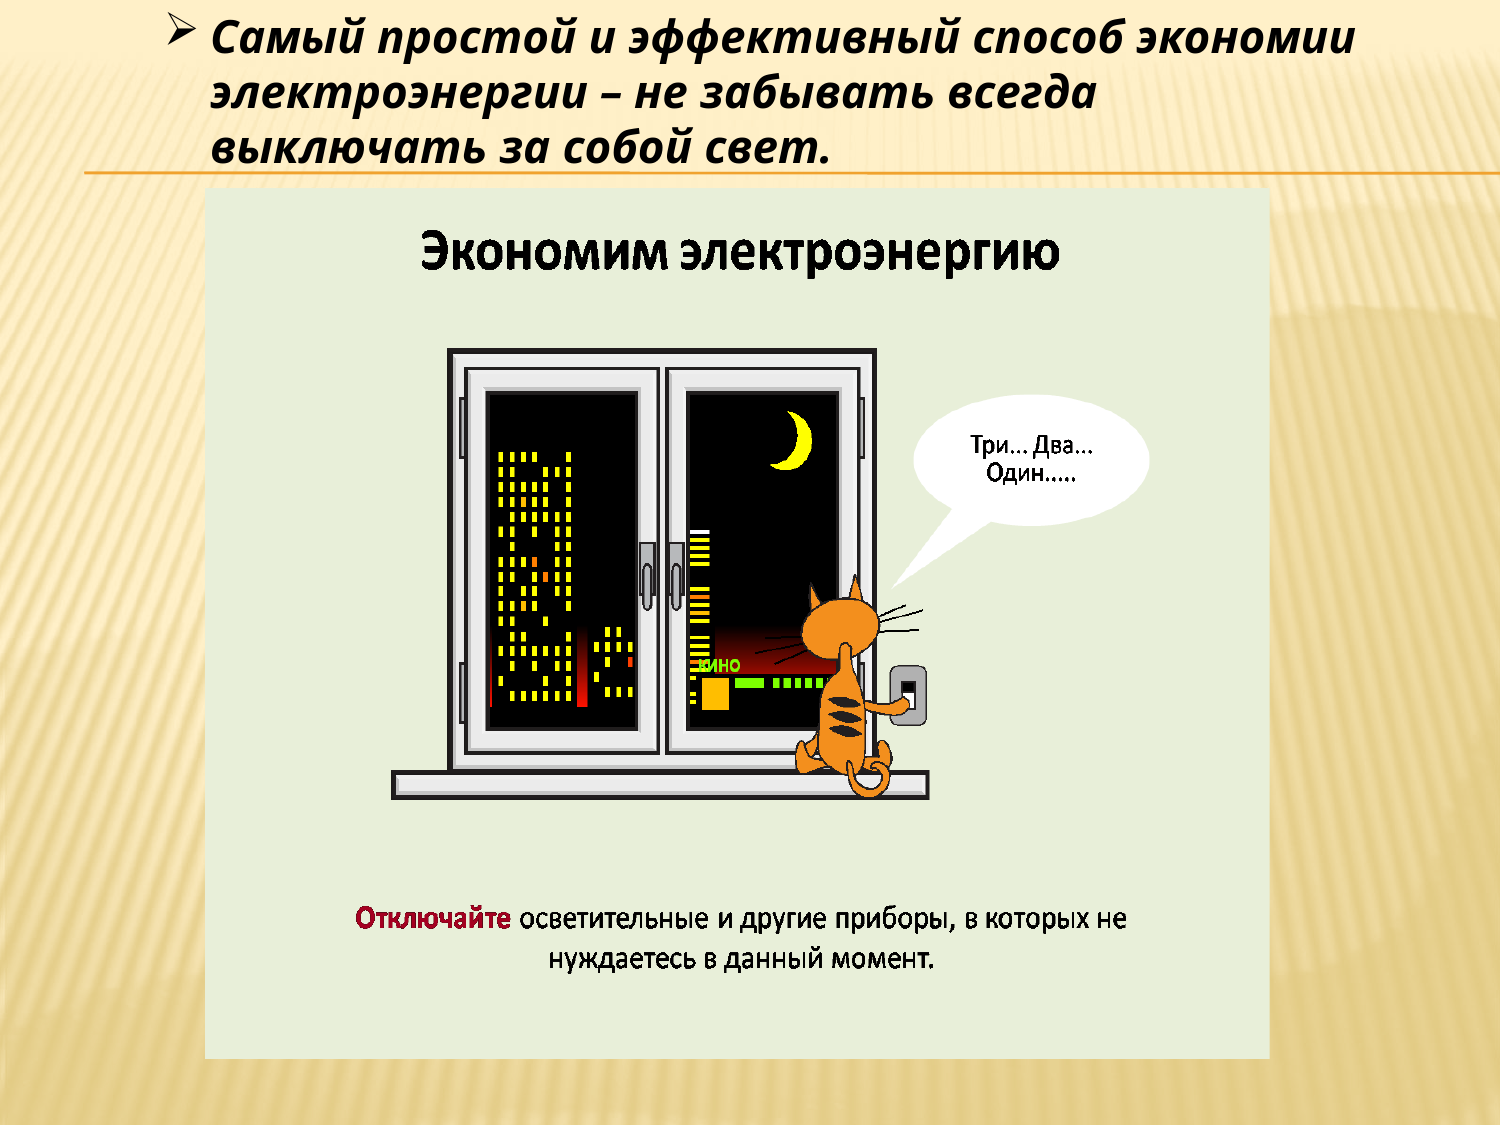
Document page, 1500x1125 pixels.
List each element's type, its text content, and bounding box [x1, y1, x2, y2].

text_box Самый простой и эффективный способ экономии электроэнергии – не забывать всегда выключать за собой свет. [135, 0, 1388, 180]
picture [204, 187, 1271, 1059]
